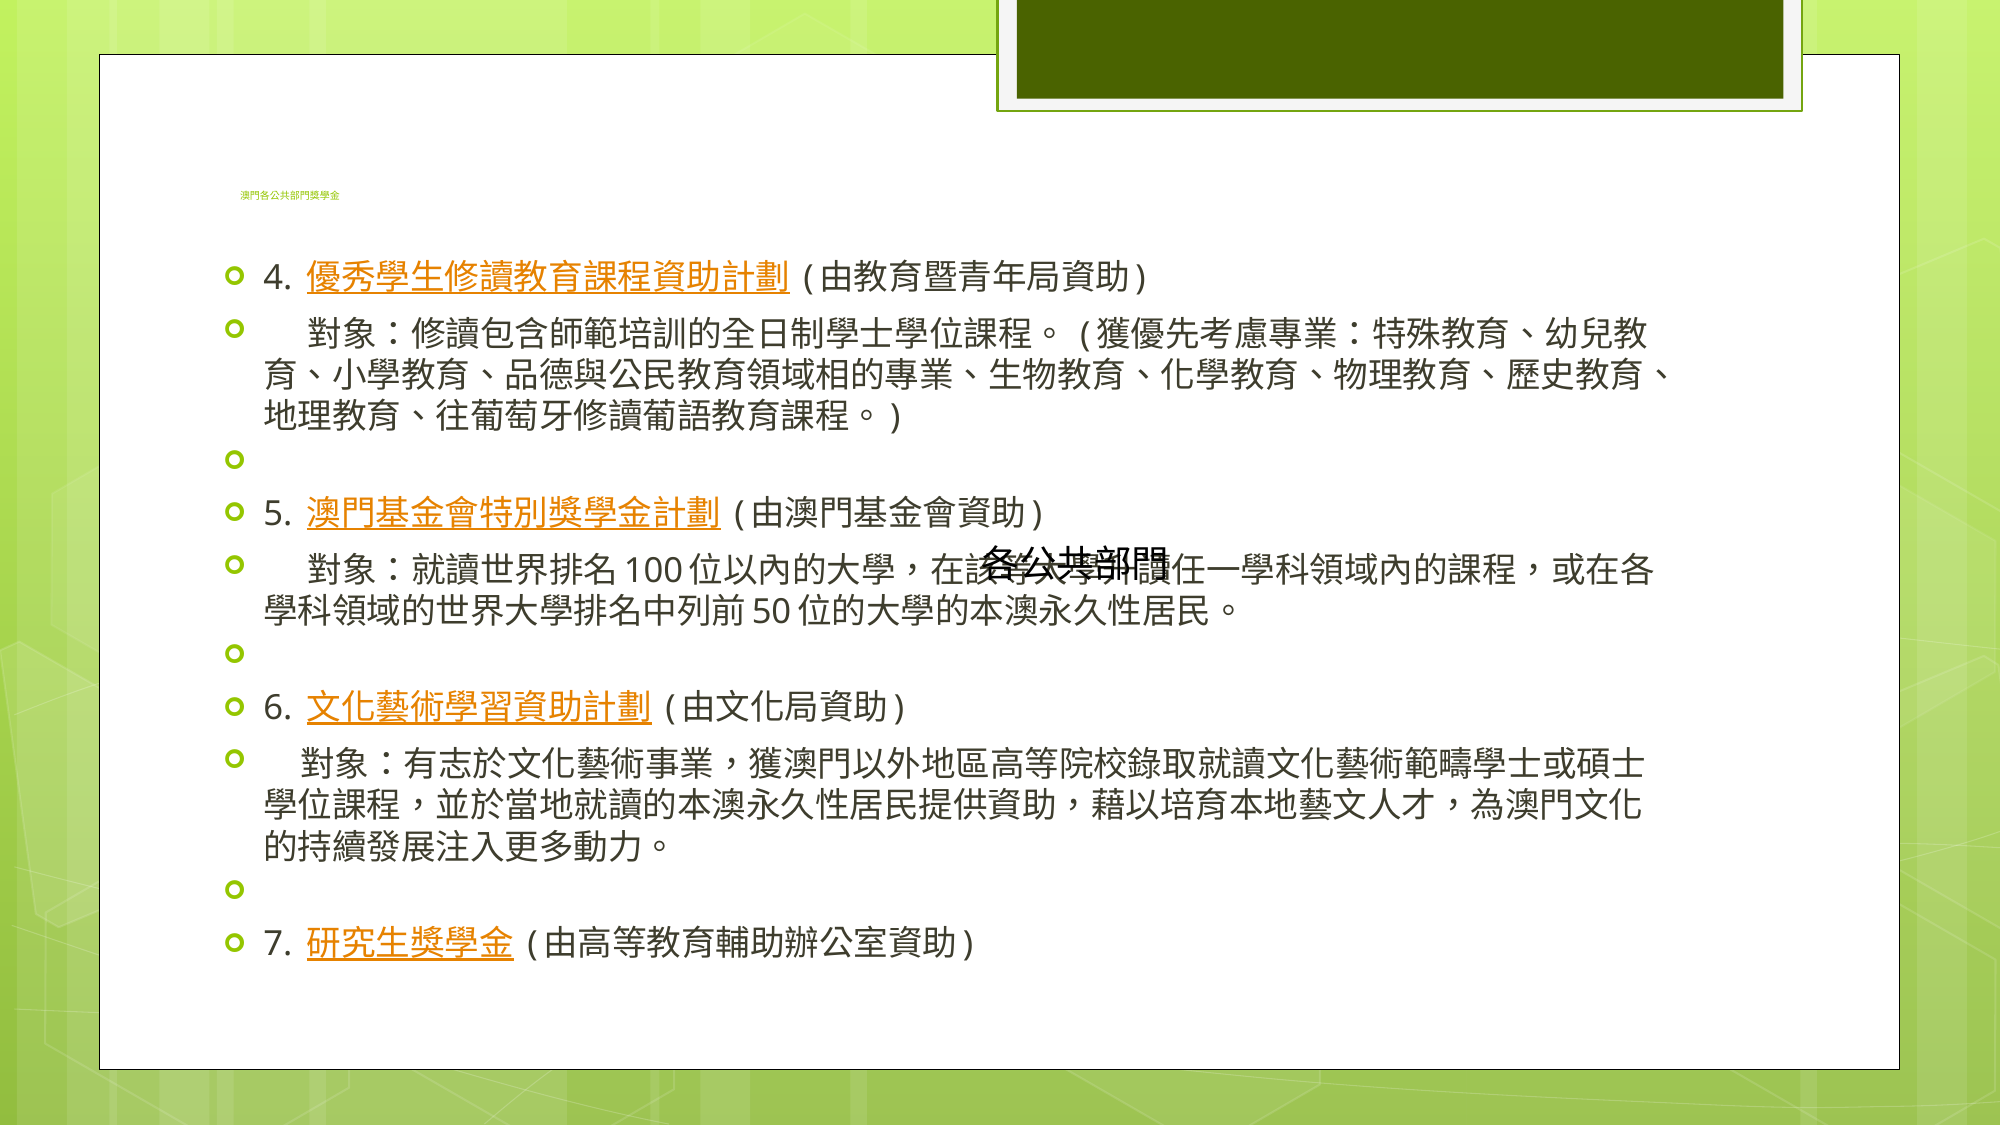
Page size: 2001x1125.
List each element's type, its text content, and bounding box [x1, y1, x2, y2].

list 4. 優秀學生修讀教育課程資助計劃 (由教育暨青年局資助) 對象：修讀包含師範培訓的全日制學士學位課程。 (獲優先考慮專業：特殊教育、幼兒教育、小學教育、品德與公民教育領域相的專業、生物教育、化學教育、物理教育、歷史教育、地理教育、往葡萄牙修讀葡語教育課程。) 5. 澳門基金會特別獎學金計劃 (由澳門基金會資助) 對象：就讀世界排名100位以內的大學，在該等大學升讀任一學科領域內的課程，或在各學科領域的世界大學排名中列前50位的大學的本澳永久性居民。 6. 文化藝術學習資助計劃 (由文化局資助) 對象：有志於文化藝術事業，獲澳門以外地區高等院校錄取就讀文化藝術範疇學士或碩士學位課程，並於當地就讀的本澳永久性居民提供資助，藉以培育本地藝文人才，為澳門文化的持續發展注入更多動力。 7. 研究生獎學金 (由高等教育輔助辦公室資助) [198, 247, 1688, 983]
text_box 各公共部門 [967, 532, 1185, 592]
title 澳門各公共部門獎學金 [225, 119, 1763, 209]
